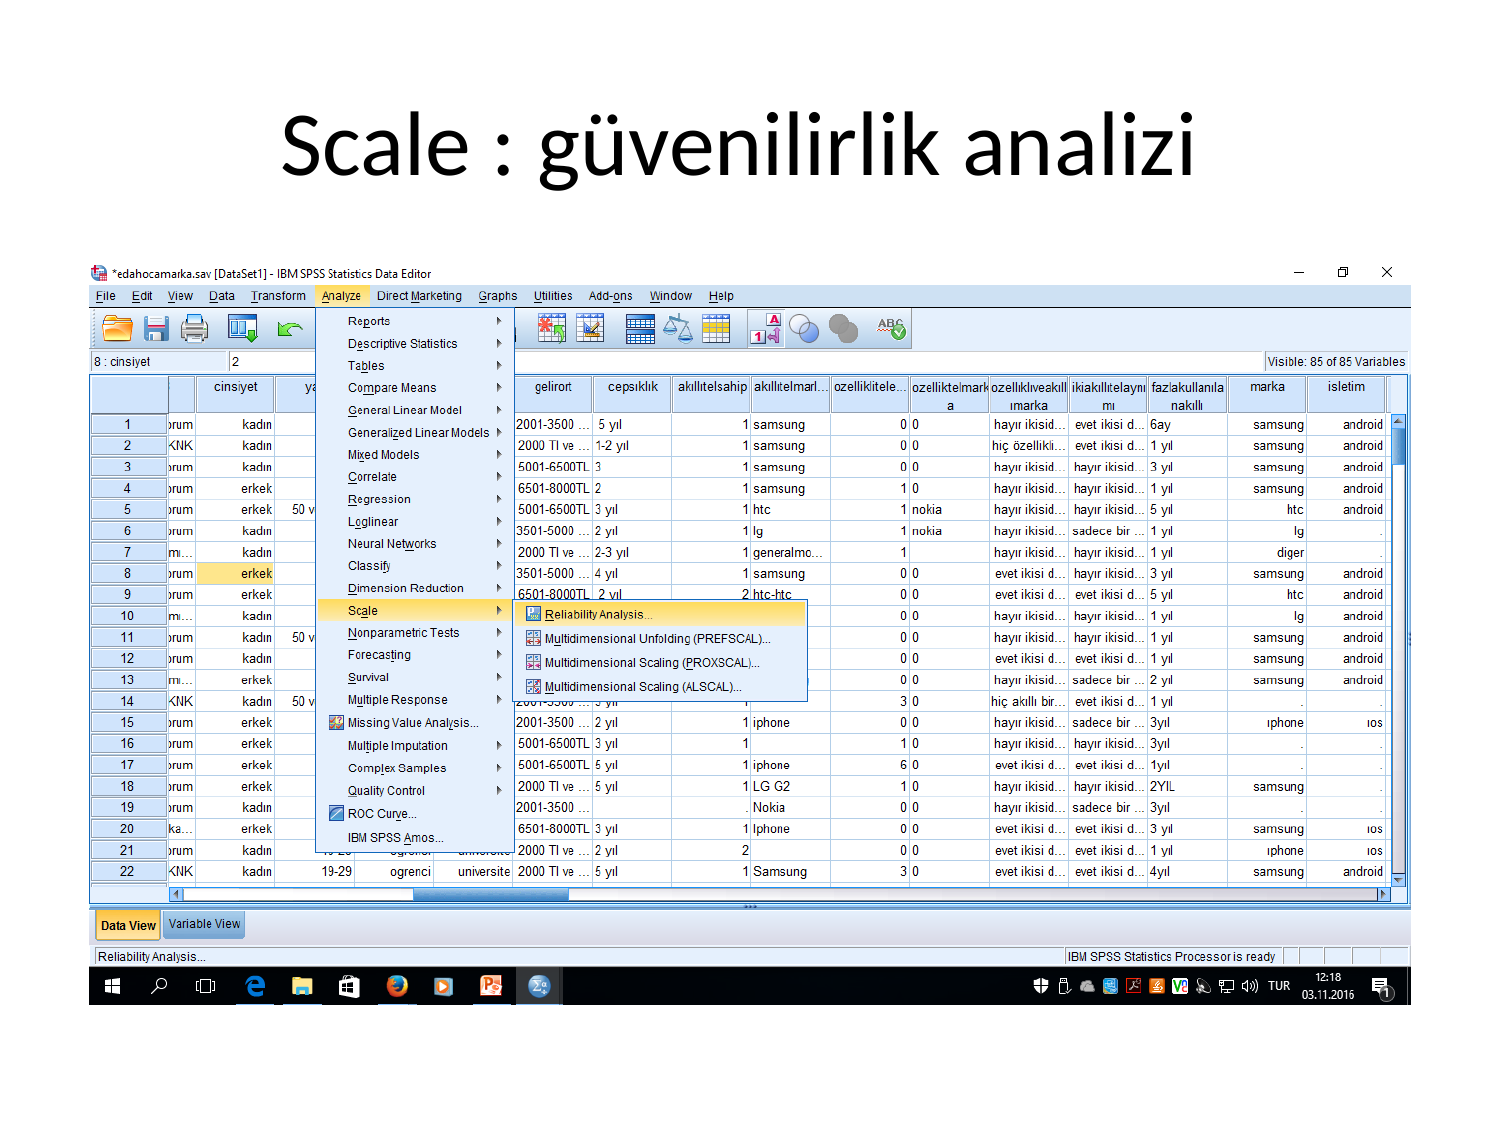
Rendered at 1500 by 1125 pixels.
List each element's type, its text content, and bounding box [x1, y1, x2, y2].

title Scale : güvenilirlik analizi [75, 45, 1425, 233]
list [89, 262, 1411, 1006]
